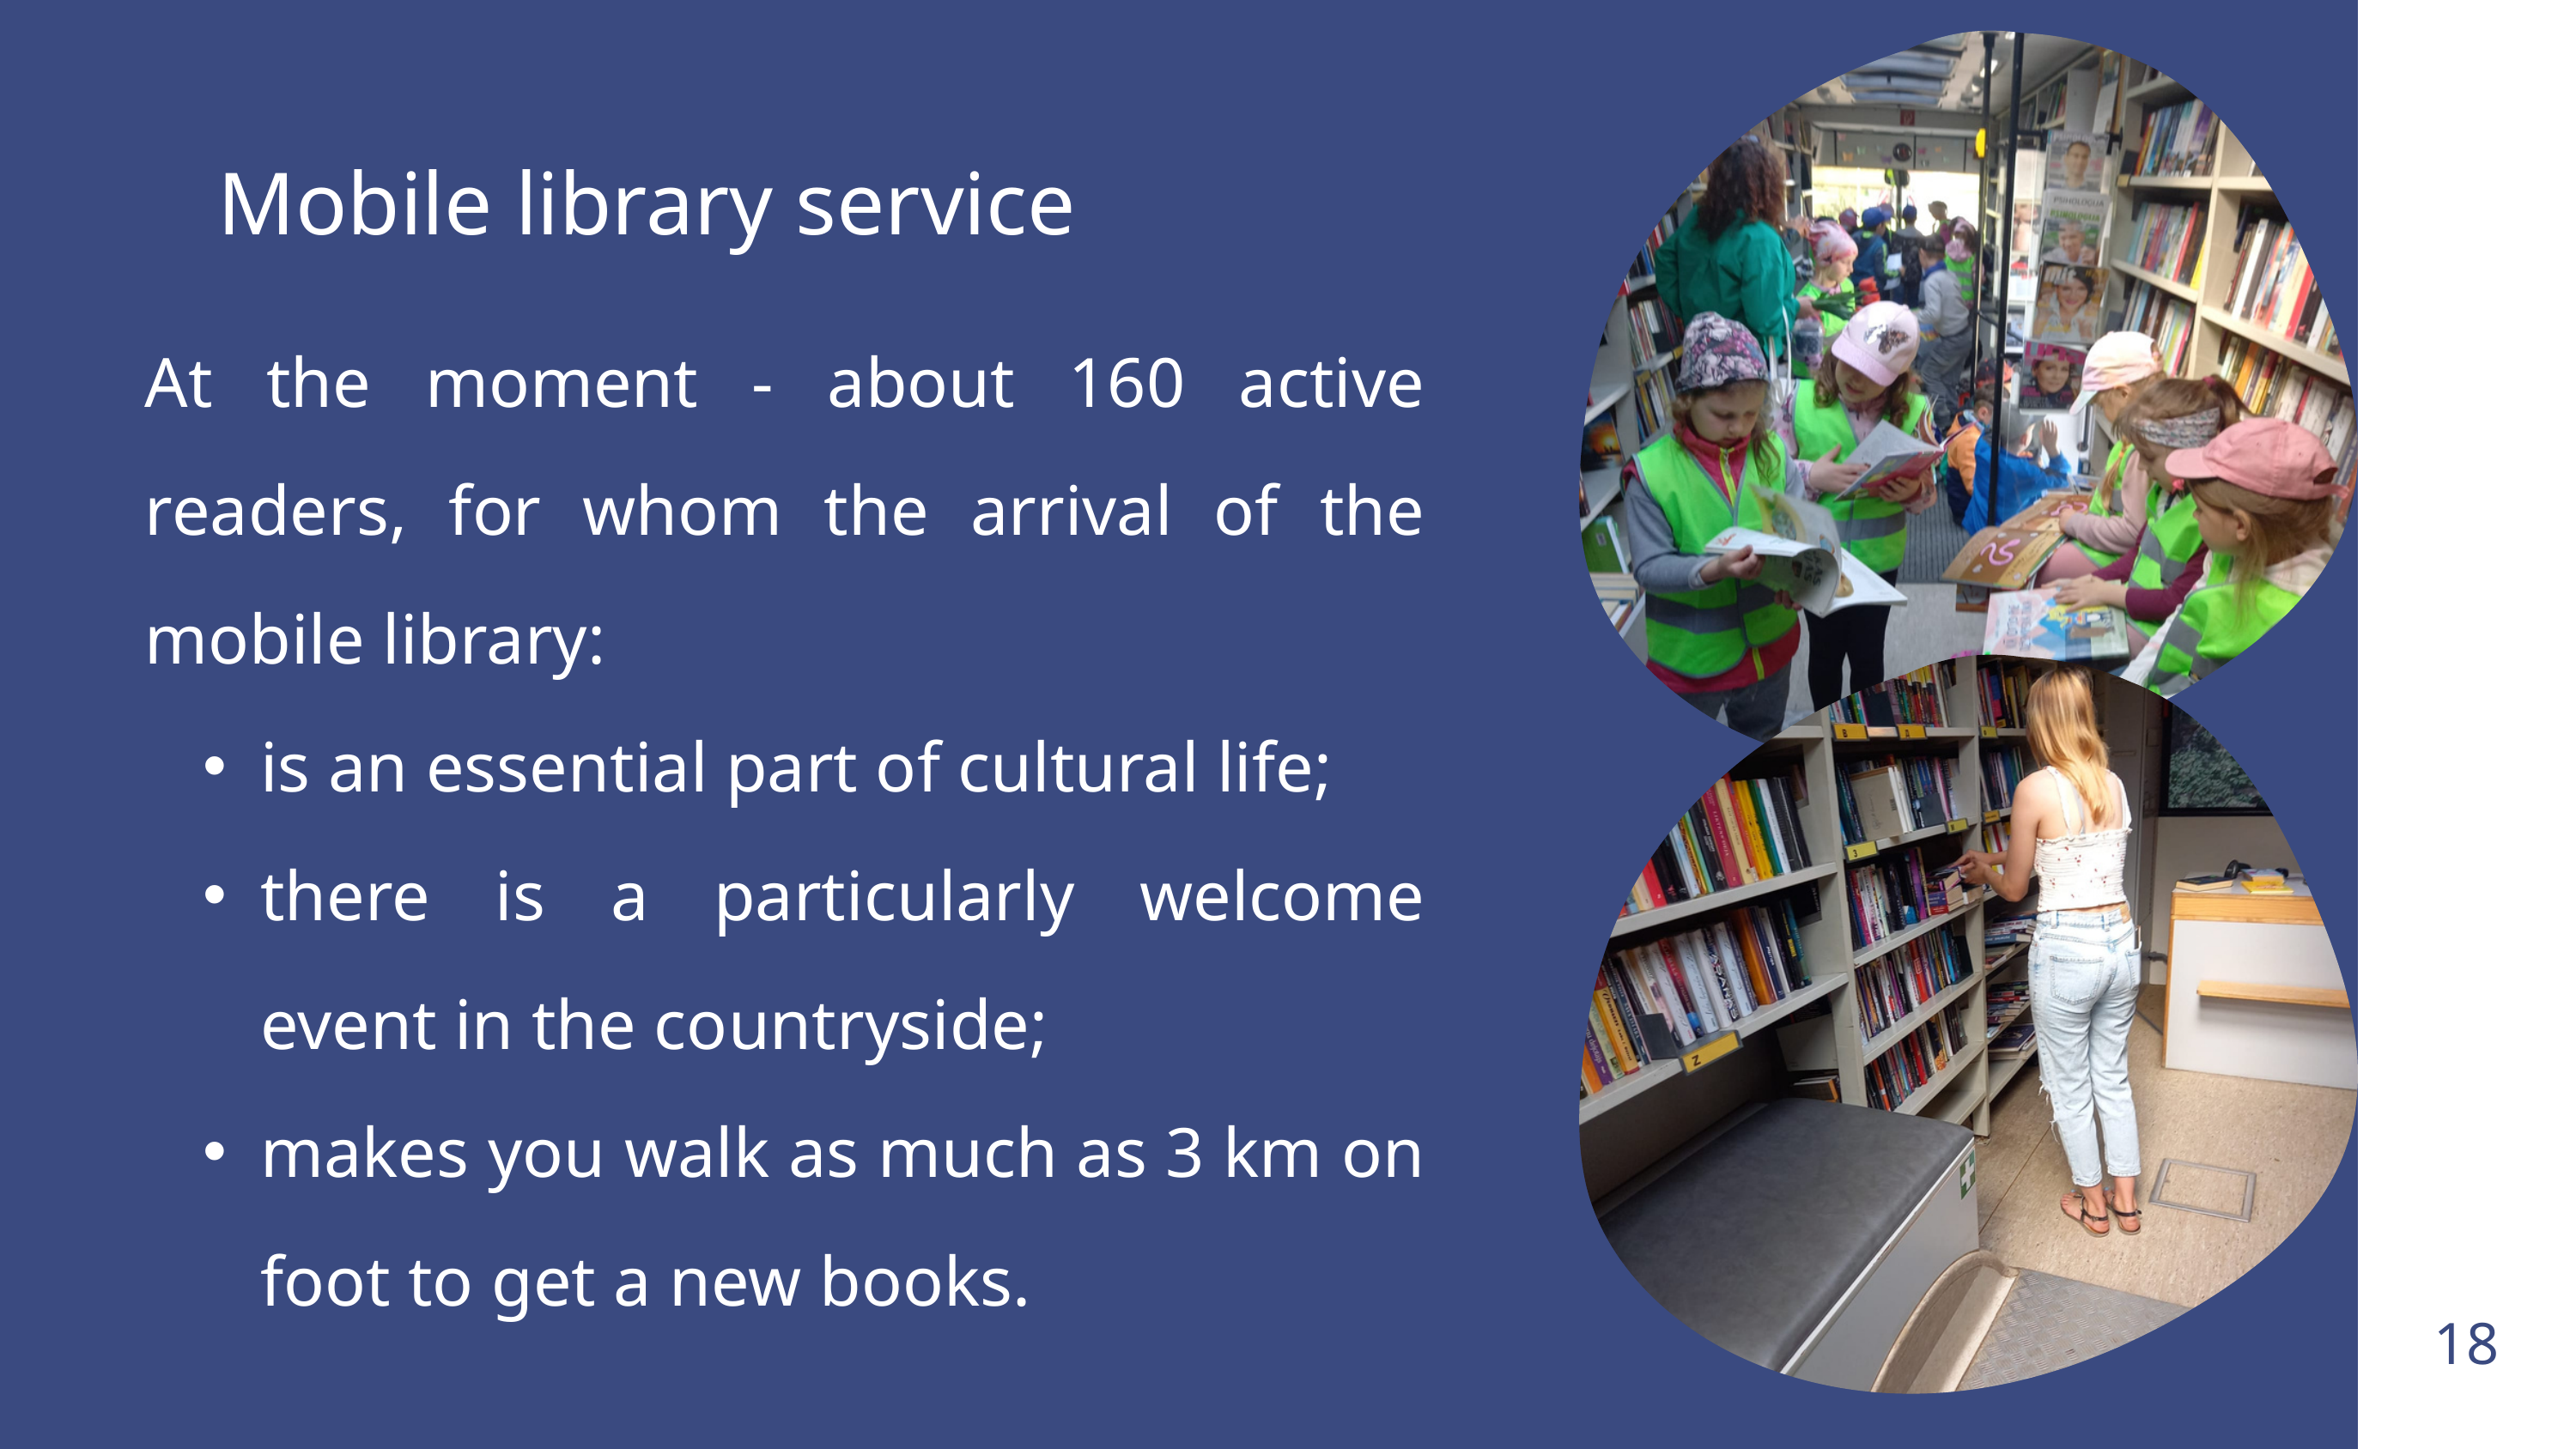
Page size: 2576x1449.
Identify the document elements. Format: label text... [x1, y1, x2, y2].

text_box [1579, 654, 2359, 1394]
text_box At the moment - about 160 active readers, for whom the arrival of the mobile library: is an essential part of cultural life; there is a particularly welcome event in the countryside; makes you walk as much as 3 km on foot to get a new books. [144, 292, 1425, 1320]
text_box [1579, 30, 2359, 654]
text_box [2357, 0, 2576, 1449]
text_box Mobile library service [217, 131, 1574, 372]
